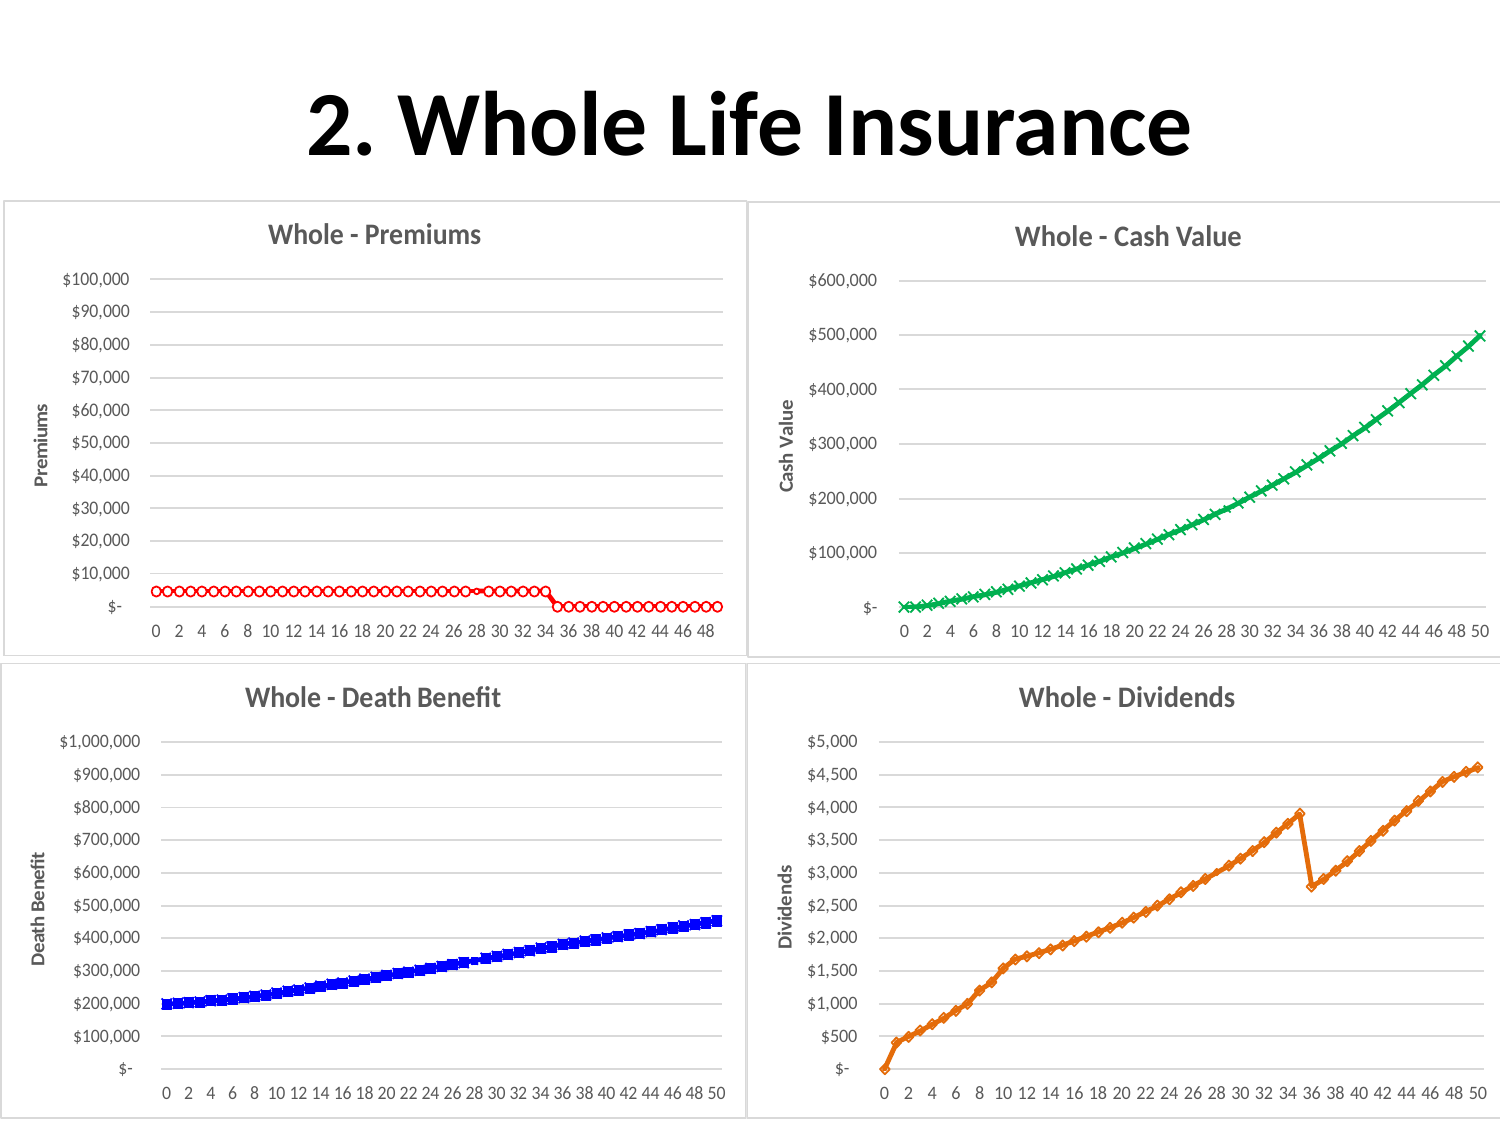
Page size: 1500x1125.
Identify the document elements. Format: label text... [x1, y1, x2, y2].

picture [2, 199, 1500, 658]
title 2. Whole Life Insurance [75, 50, 1425, 188]
picture [0, 662, 1500, 1119]
